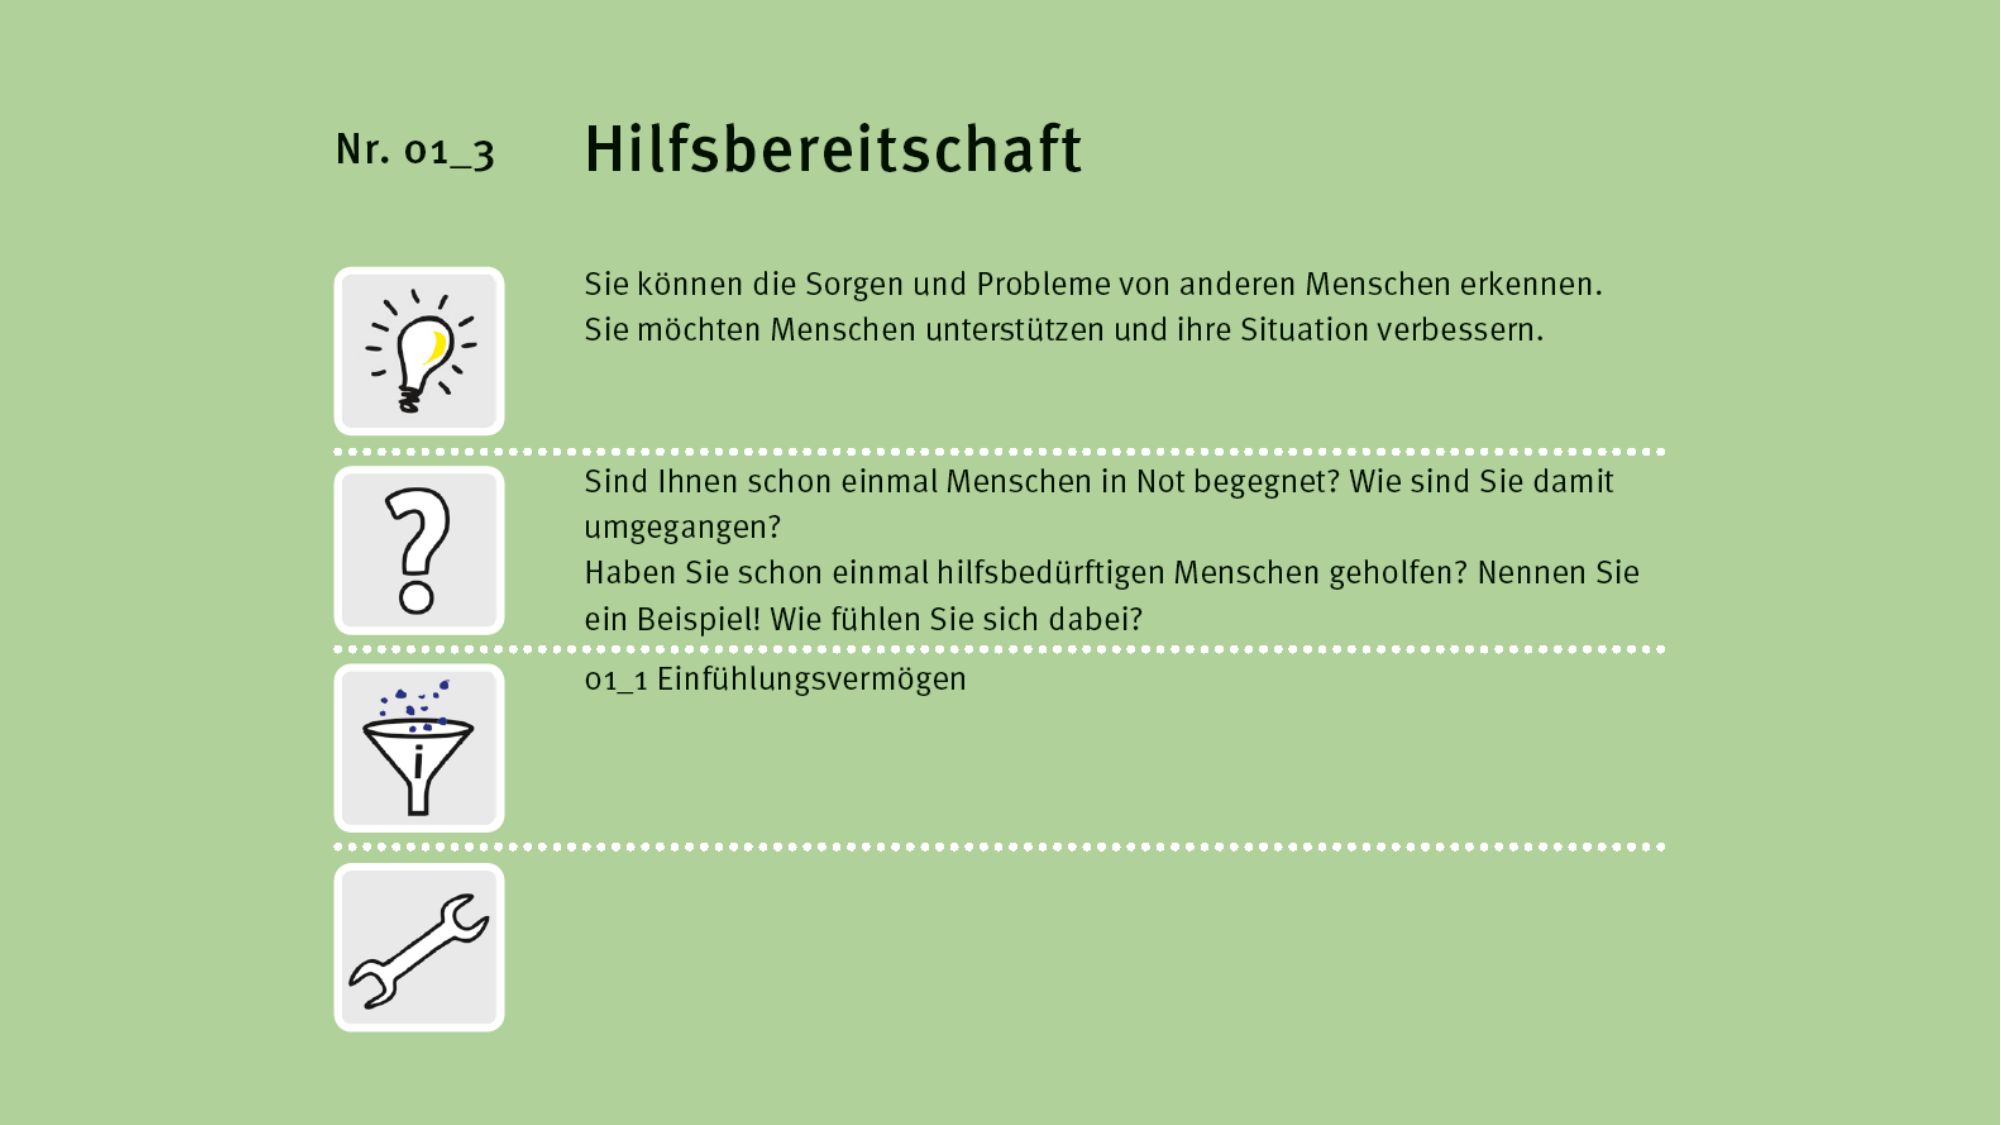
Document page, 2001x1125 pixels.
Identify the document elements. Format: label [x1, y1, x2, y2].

picture [212, 0, 1784, 1125]
